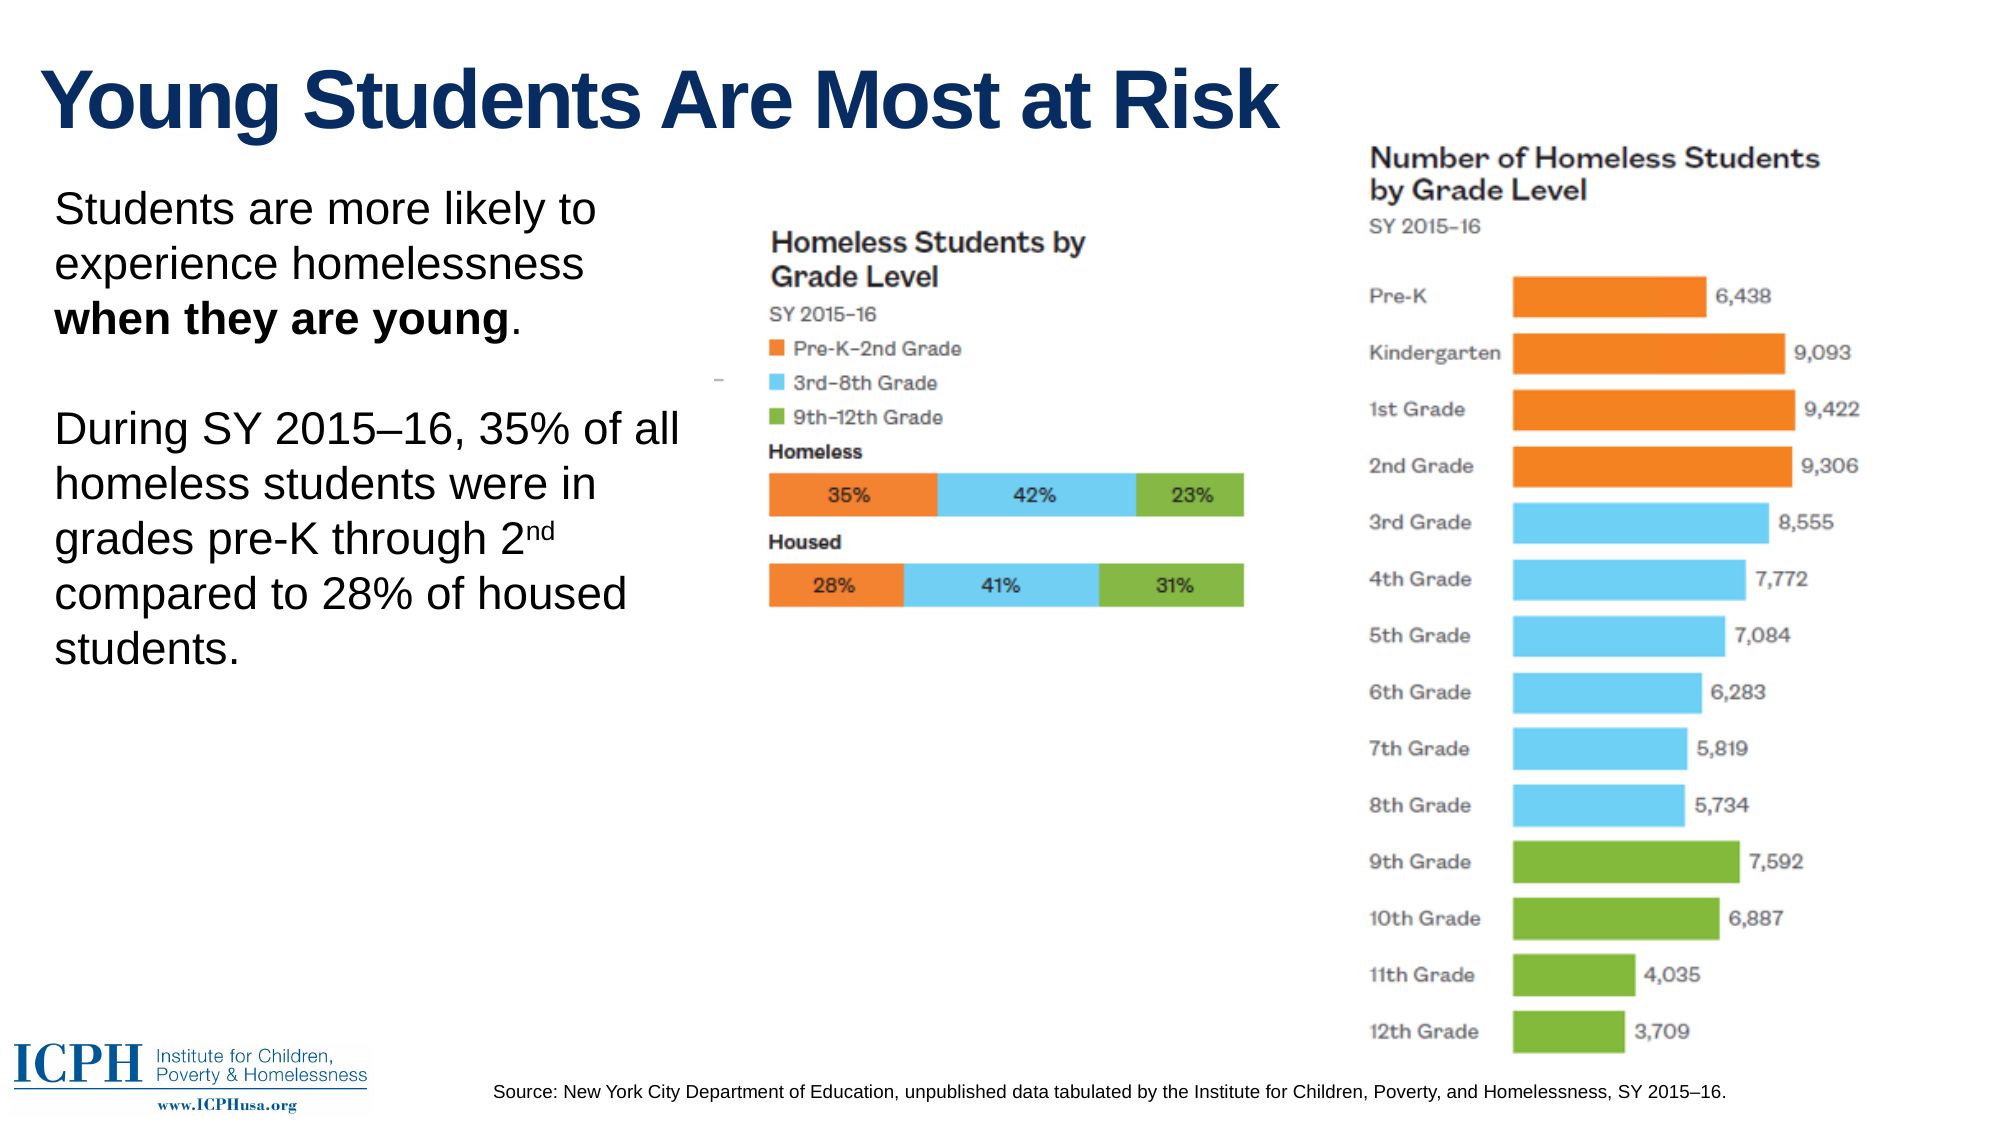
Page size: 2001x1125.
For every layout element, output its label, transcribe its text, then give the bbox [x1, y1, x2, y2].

picture [10, 1042, 373, 1115]
picture [714, 197, 1279, 638]
title Young Students Are Most at Risk [24, 38, 1588, 110]
text_box Source: New York City Department of Education, unpublished data tabulated by the Institute for Children, Poverty, and Homelessness, SY 2015–16. [478, 1072, 1982, 1110]
text_box Students are more likely to experience homelessness when they are young. During SY 2015–16, 35% of all homeless students were in grades pre-K through 2nd compared to 28% of housed students. [39, 171, 715, 731]
picture [1347, 132, 1878, 1095]
